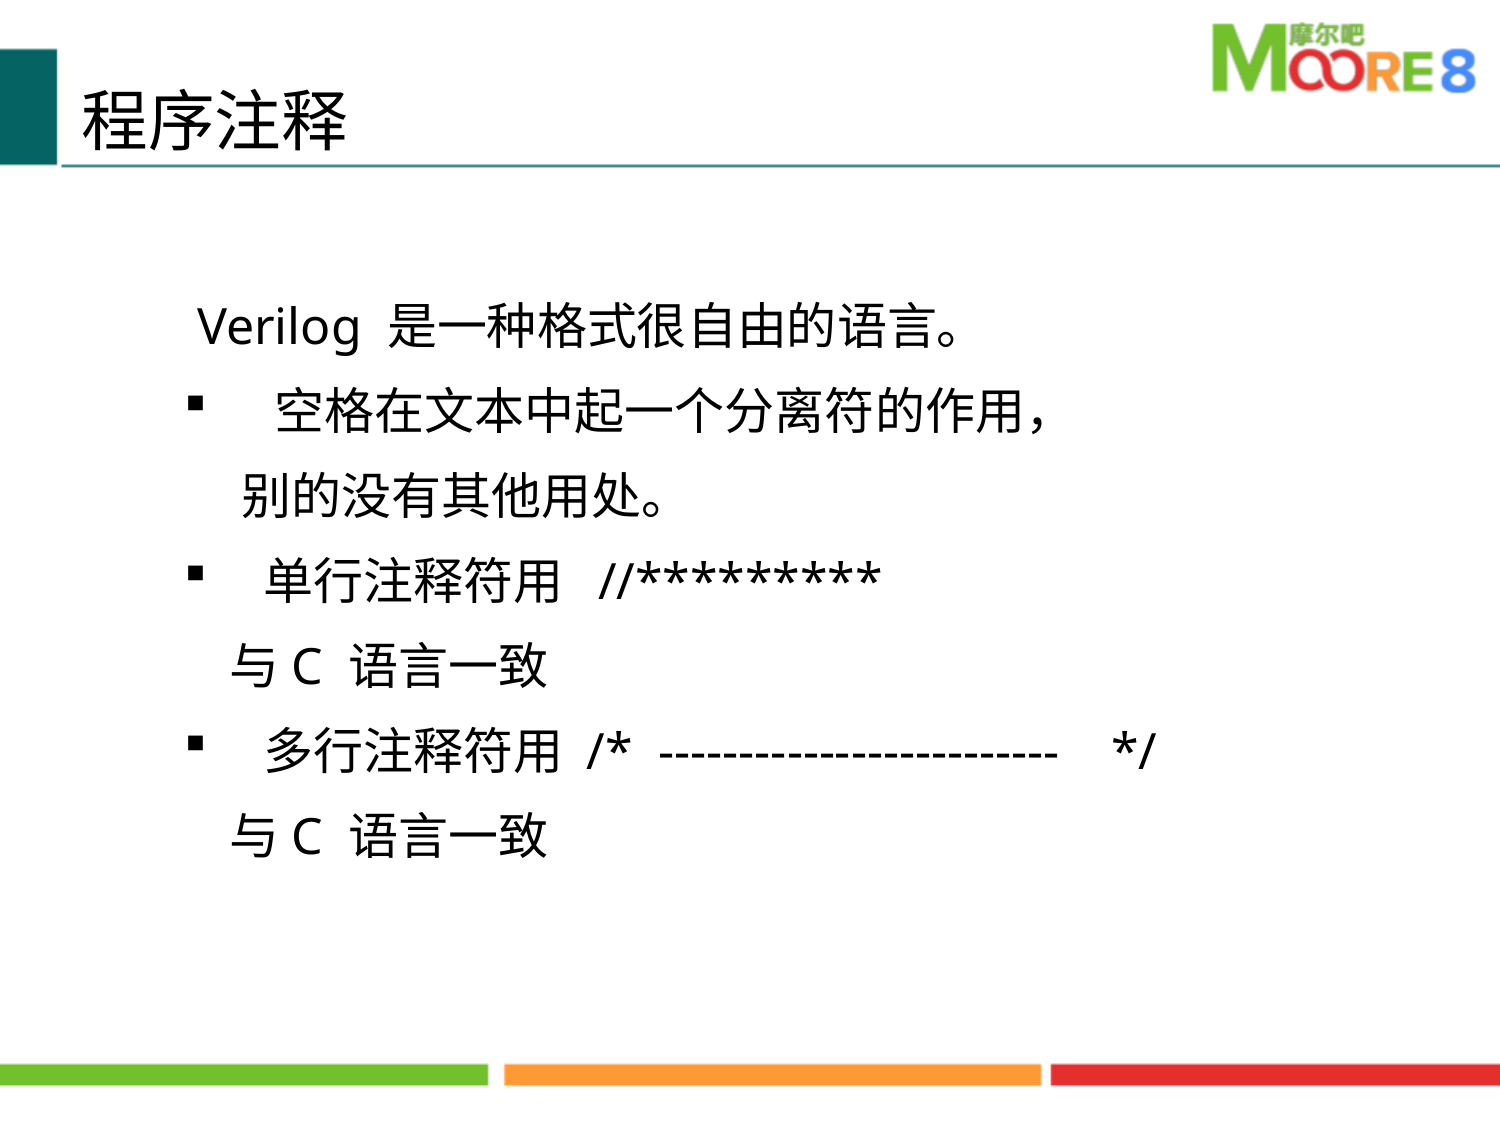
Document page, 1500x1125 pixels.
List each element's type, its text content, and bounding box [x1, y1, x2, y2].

picture [0, 0, 1500, 1125]
text_box 程序注释 [66, 59, 1361, 188]
text_box Verilog 是一种格式很自由的语言。 空格在文本中起一个分离符的作用， 别的没有其他用处。 单行注释符用 //********* 与C 语言一致 多行注释符用 /* ------------------------- */ 与C 语言一致 [169, 286, 1341, 960]
